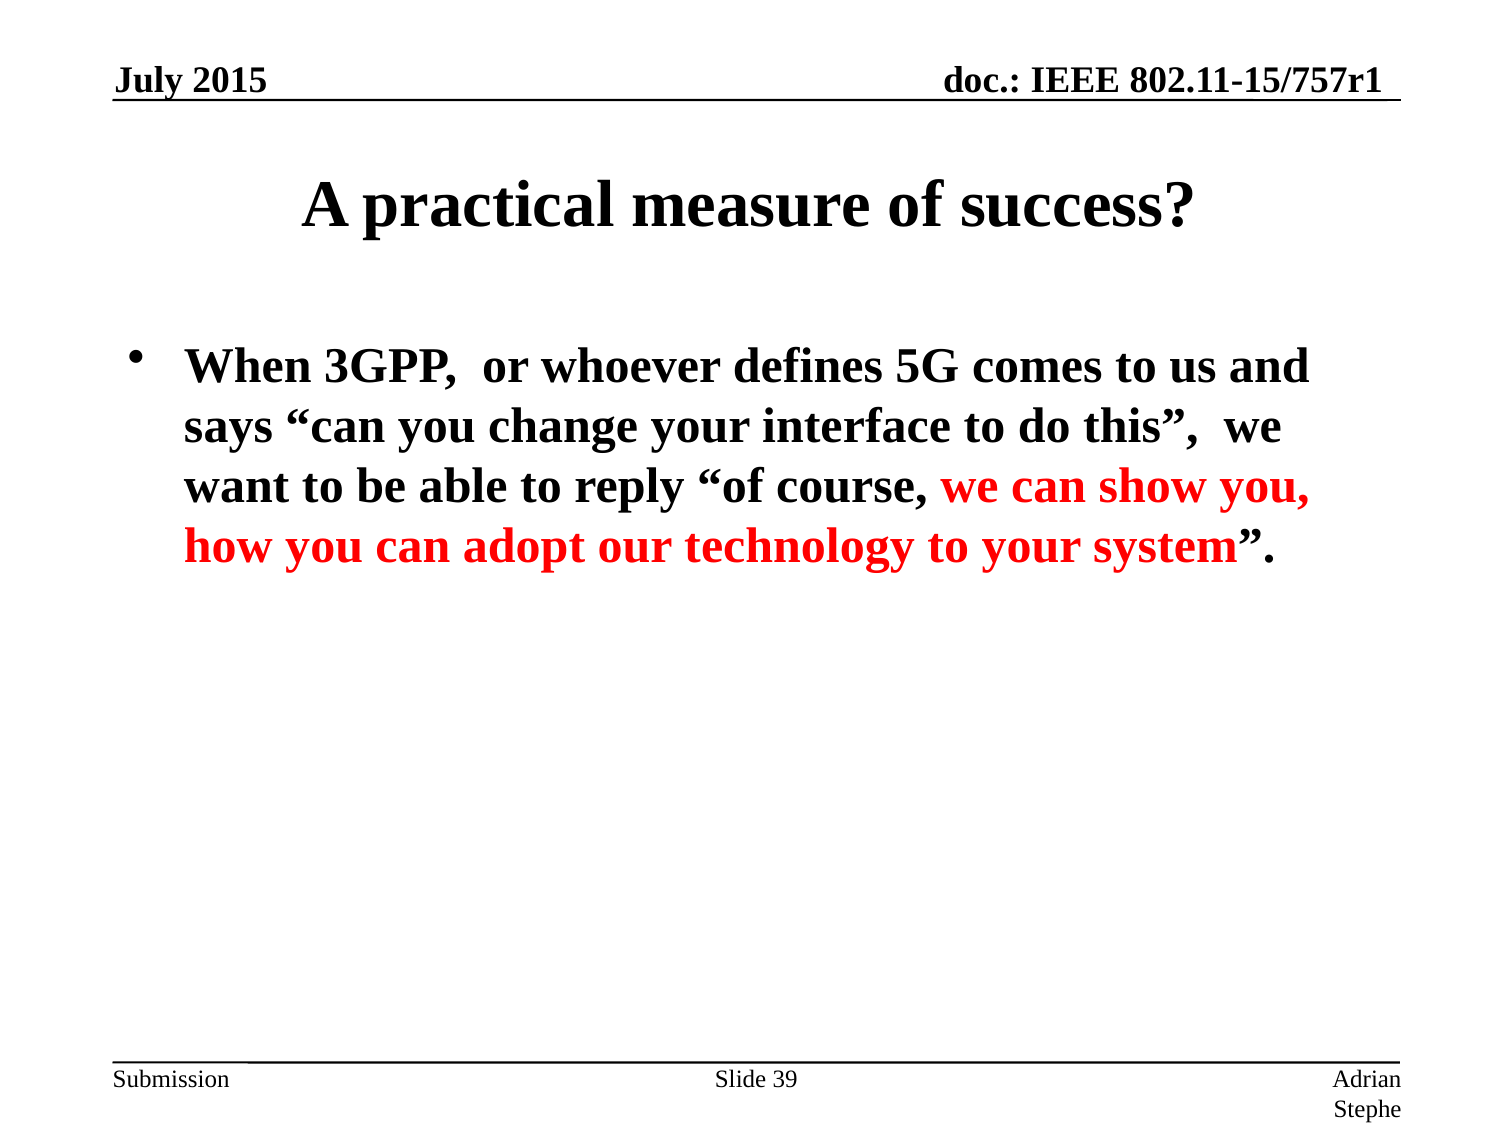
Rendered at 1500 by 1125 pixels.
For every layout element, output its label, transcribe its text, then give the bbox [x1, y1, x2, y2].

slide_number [114, 54, 272, 101]
footer Adrian Stephens, Intel Corporation [1324, 1061, 1402, 1093]
slide_number Slide 39 [714, 1061, 798, 1093]
list When 3GPP, or whoever defines 5G comes to us and says “can you change your interface to do this”, we want to be able to reply “of course, we can show you, how you can adopt our technology to your system”. [112, 324, 1388, 1001]
title A practical measure of success? [112, 112, 1388, 288]
